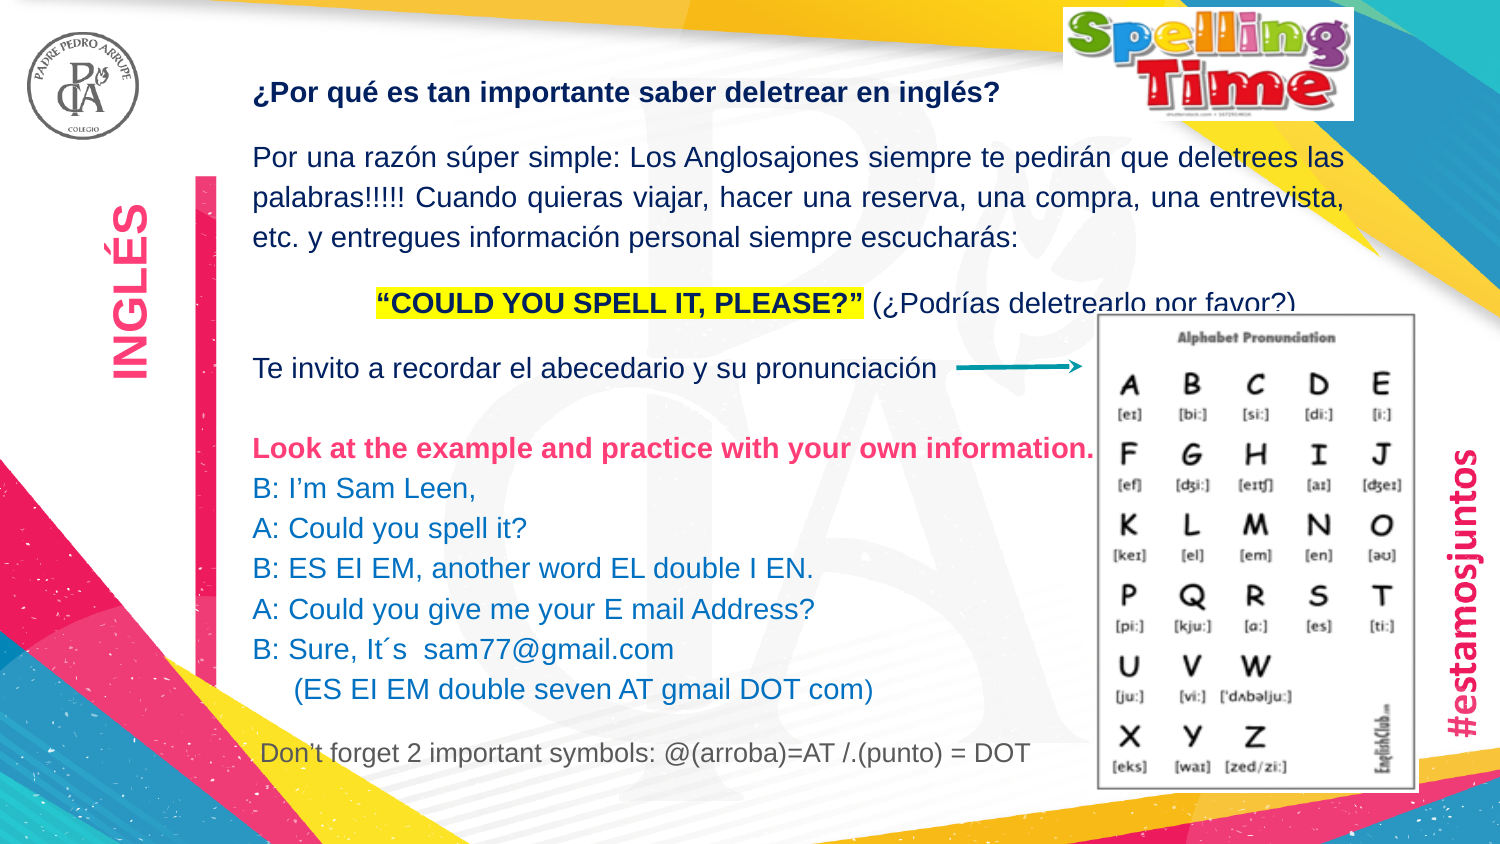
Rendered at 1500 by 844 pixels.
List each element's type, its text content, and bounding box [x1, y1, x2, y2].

list ¿Por qué es tan importante saber deletrear en inglés? Por una razón súper simple: Los Anglosajones siempre te pedirán que deletrees las palabras!!!!! Cuando quieras viajar, hacer una reserva, una compra, una entrevista, etc. y entregues información personal siempre escucharás: “COULD YOU SPELL IT, PLEASE?” (¿Podrías deletrearlo por favor?) Te invito a recordar el abecedario y su pronunciación Look at the example and practice with your own information. B: I’m Sam Leen, A: Could you spell it? B: ES EI EM, another word EL double I EN. A: Could you give me your E mail Address? B: Sure, It´s sam77@gmail.com (ES EI EM double seven AT gmail DOT com) Don’t forget 2 important symbols: @(arroba)=AT /.(punto) = DOT [237, 53, 1362, 793]
title INGLÉS [59, 188, 196, 527]
picture [0, 0, 1500, 844]
